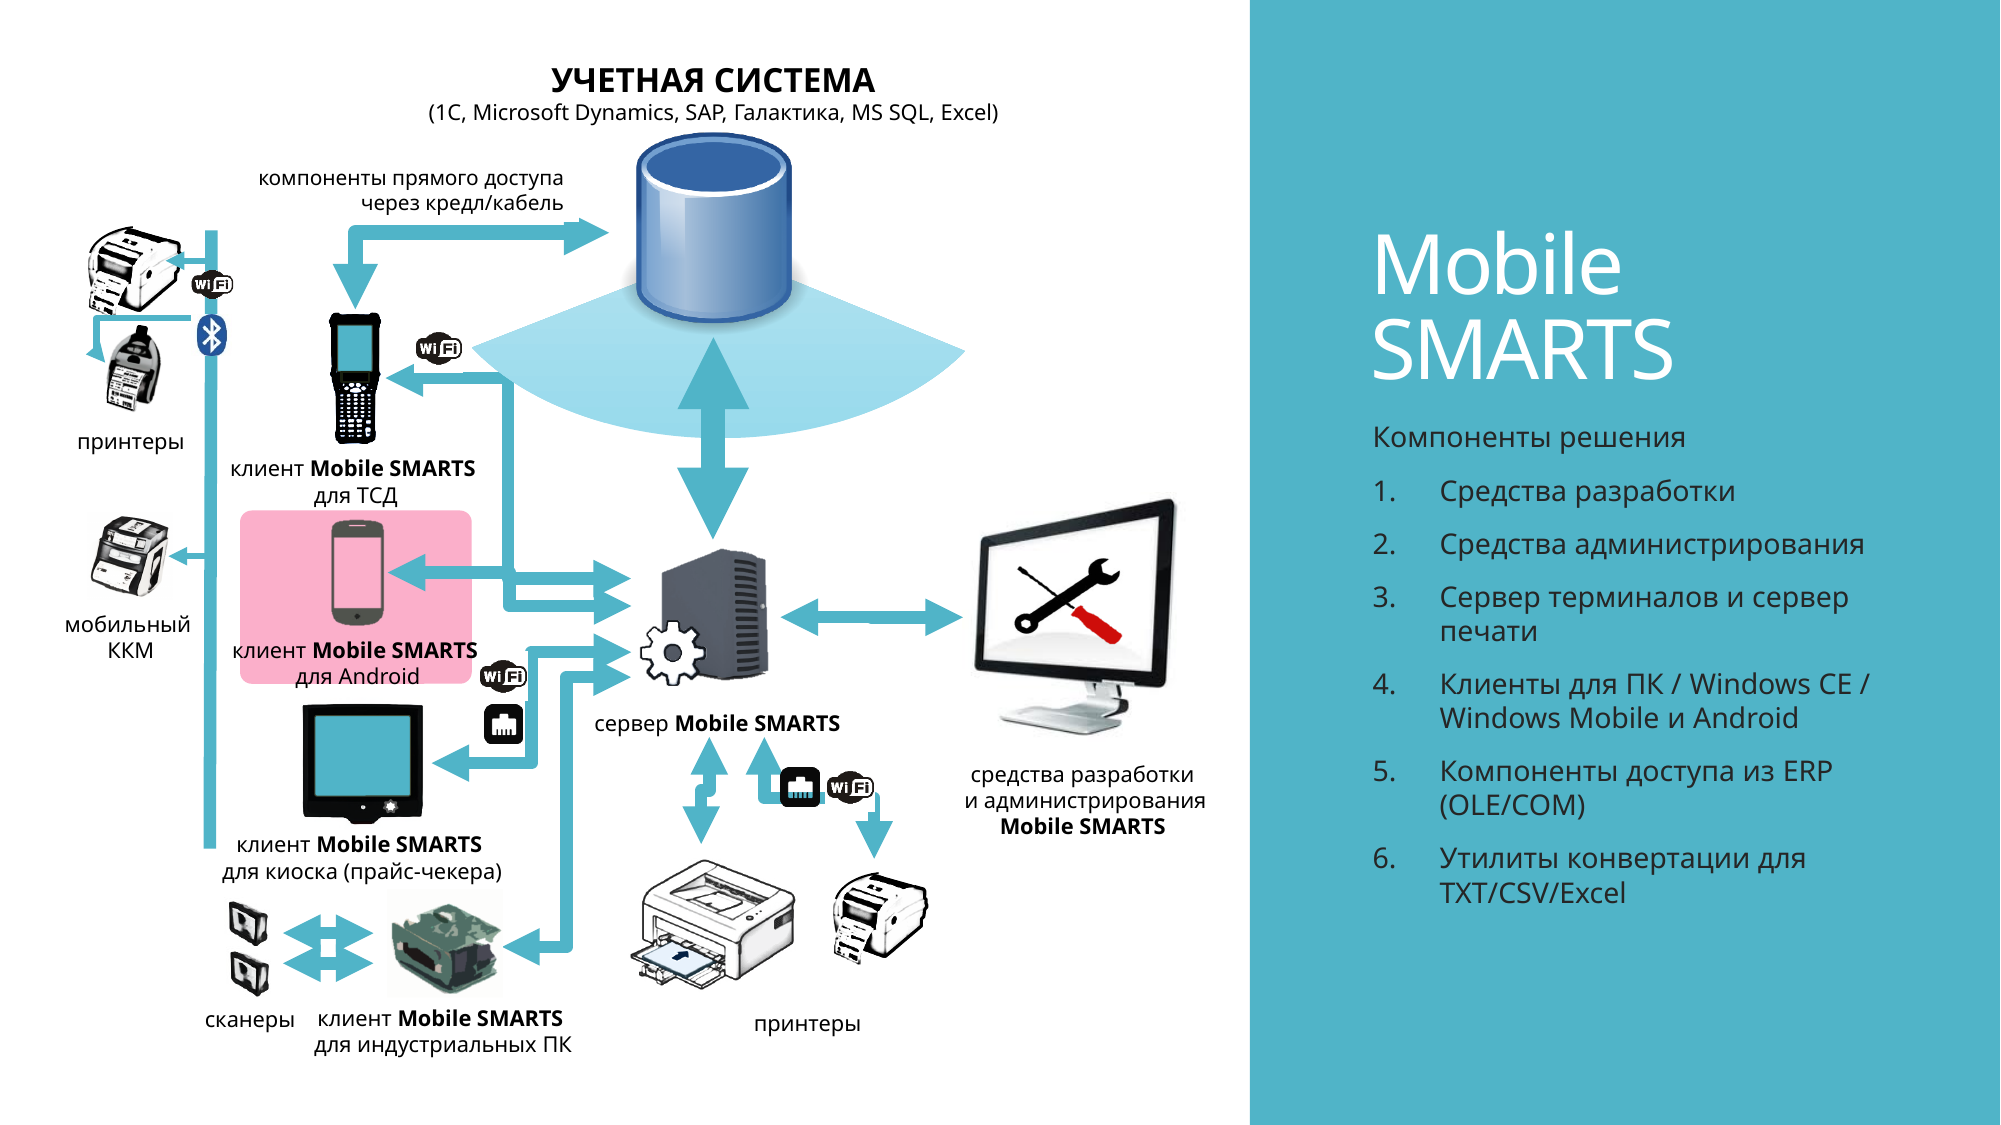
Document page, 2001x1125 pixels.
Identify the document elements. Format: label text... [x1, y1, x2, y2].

list Компоненты решения Средства разработки Средства администрирования Сервер терминалов и сервер печати Клиенты для ПК / Windows CE / Windows Mobile и Android Компоненты доступа из ERP (OLE/COM) Утилиты конвертации для TXT/CSV/Excel [1357, 412, 1916, 925]
title Mobile SMARTS [1355, 88, 1911, 404]
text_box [58, 51, 1208, 1066]
